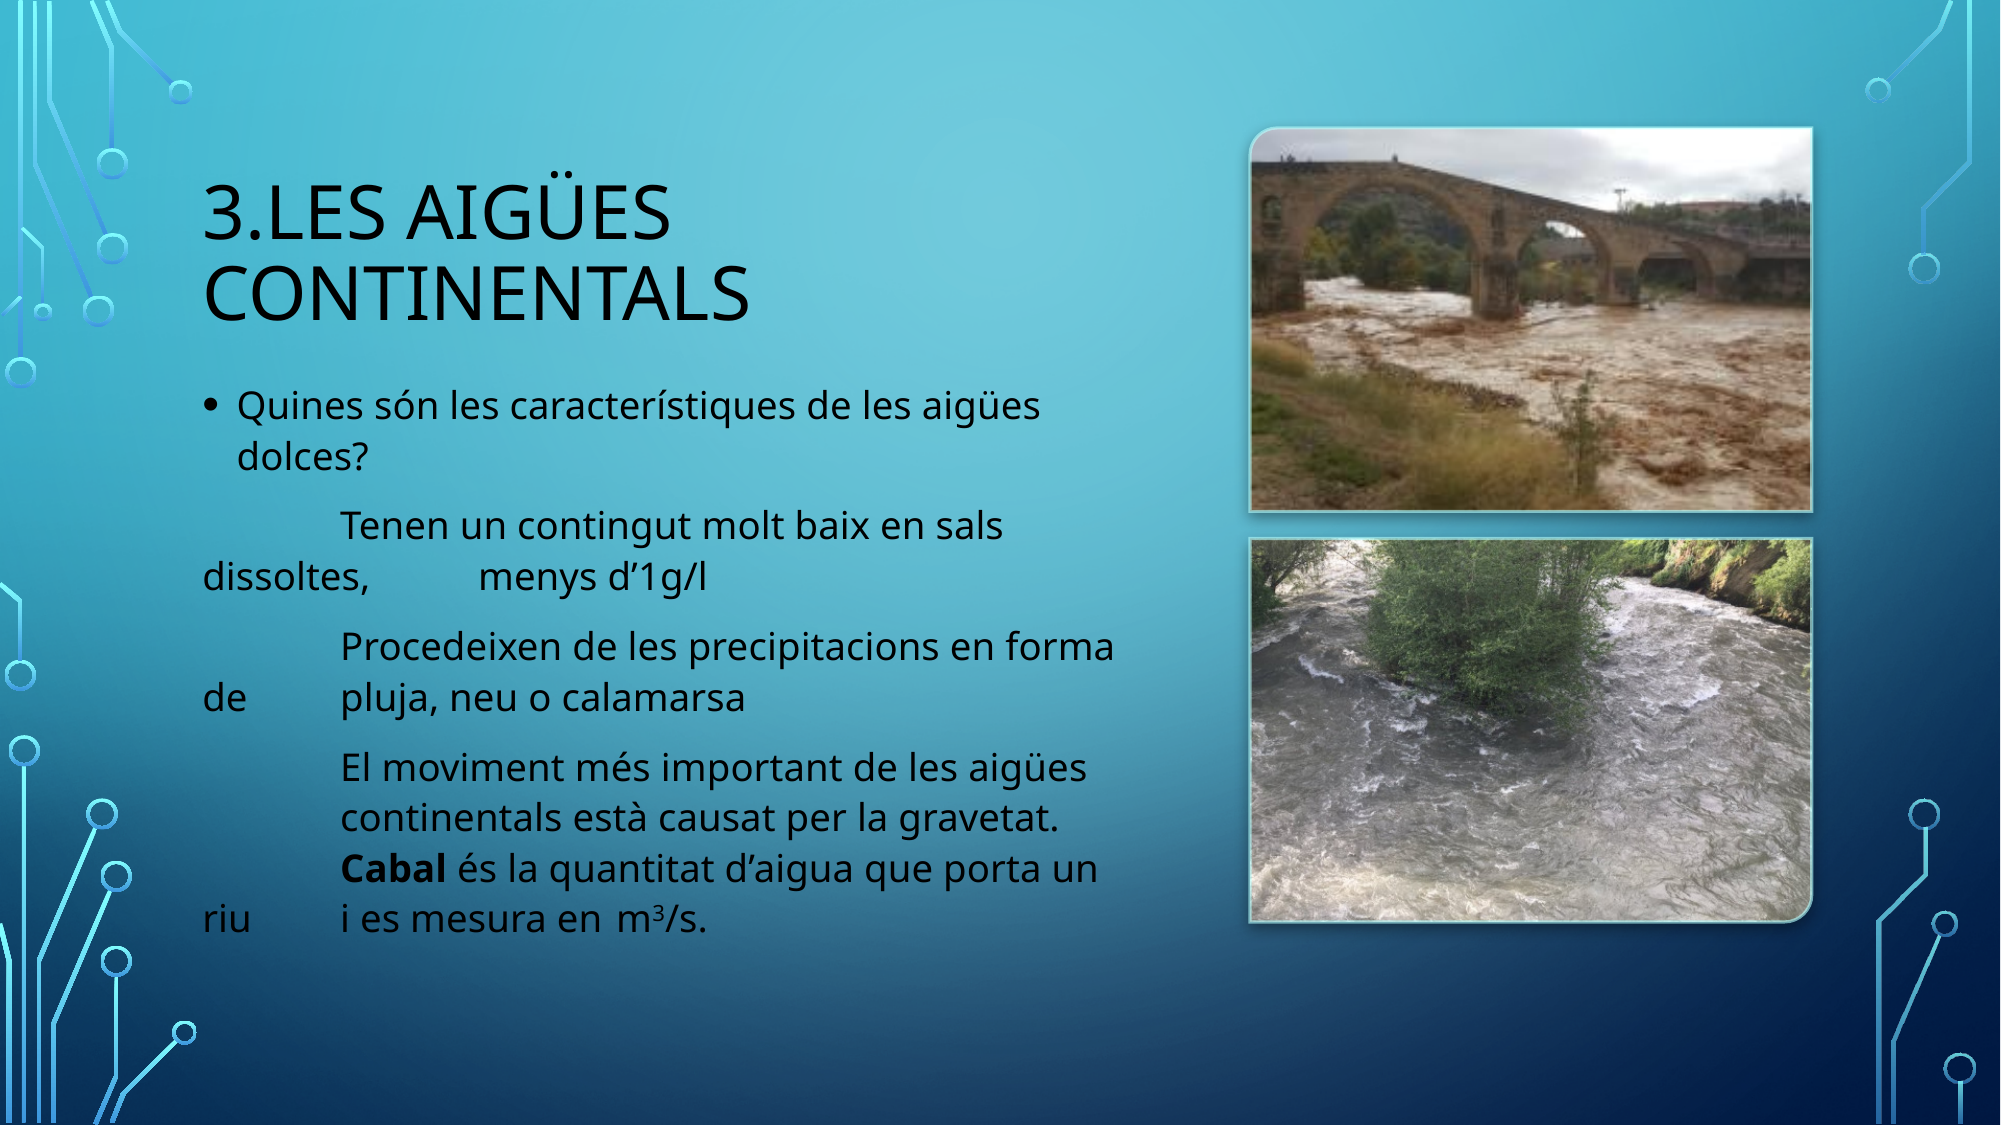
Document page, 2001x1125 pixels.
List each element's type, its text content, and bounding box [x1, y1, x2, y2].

list Quines són les característiques de les aigües dolces? Tenen un contingut molt baix en sals dissoltes, menys d’1g/l Procedeixen de les precipitacions en forma de pluja, neu o calamarsa El moviment més important de les aigües continentals està causat per la gravetat. Cabal és la quantitat d’aigua que porta un riu i es mesura en m3/s. [187, 369, 1155, 950]
picture [1249, 538, 1813, 923]
title 3.Les aigües continentals [187, 101, 1155, 344]
picture [1249, 127, 1813, 512]
